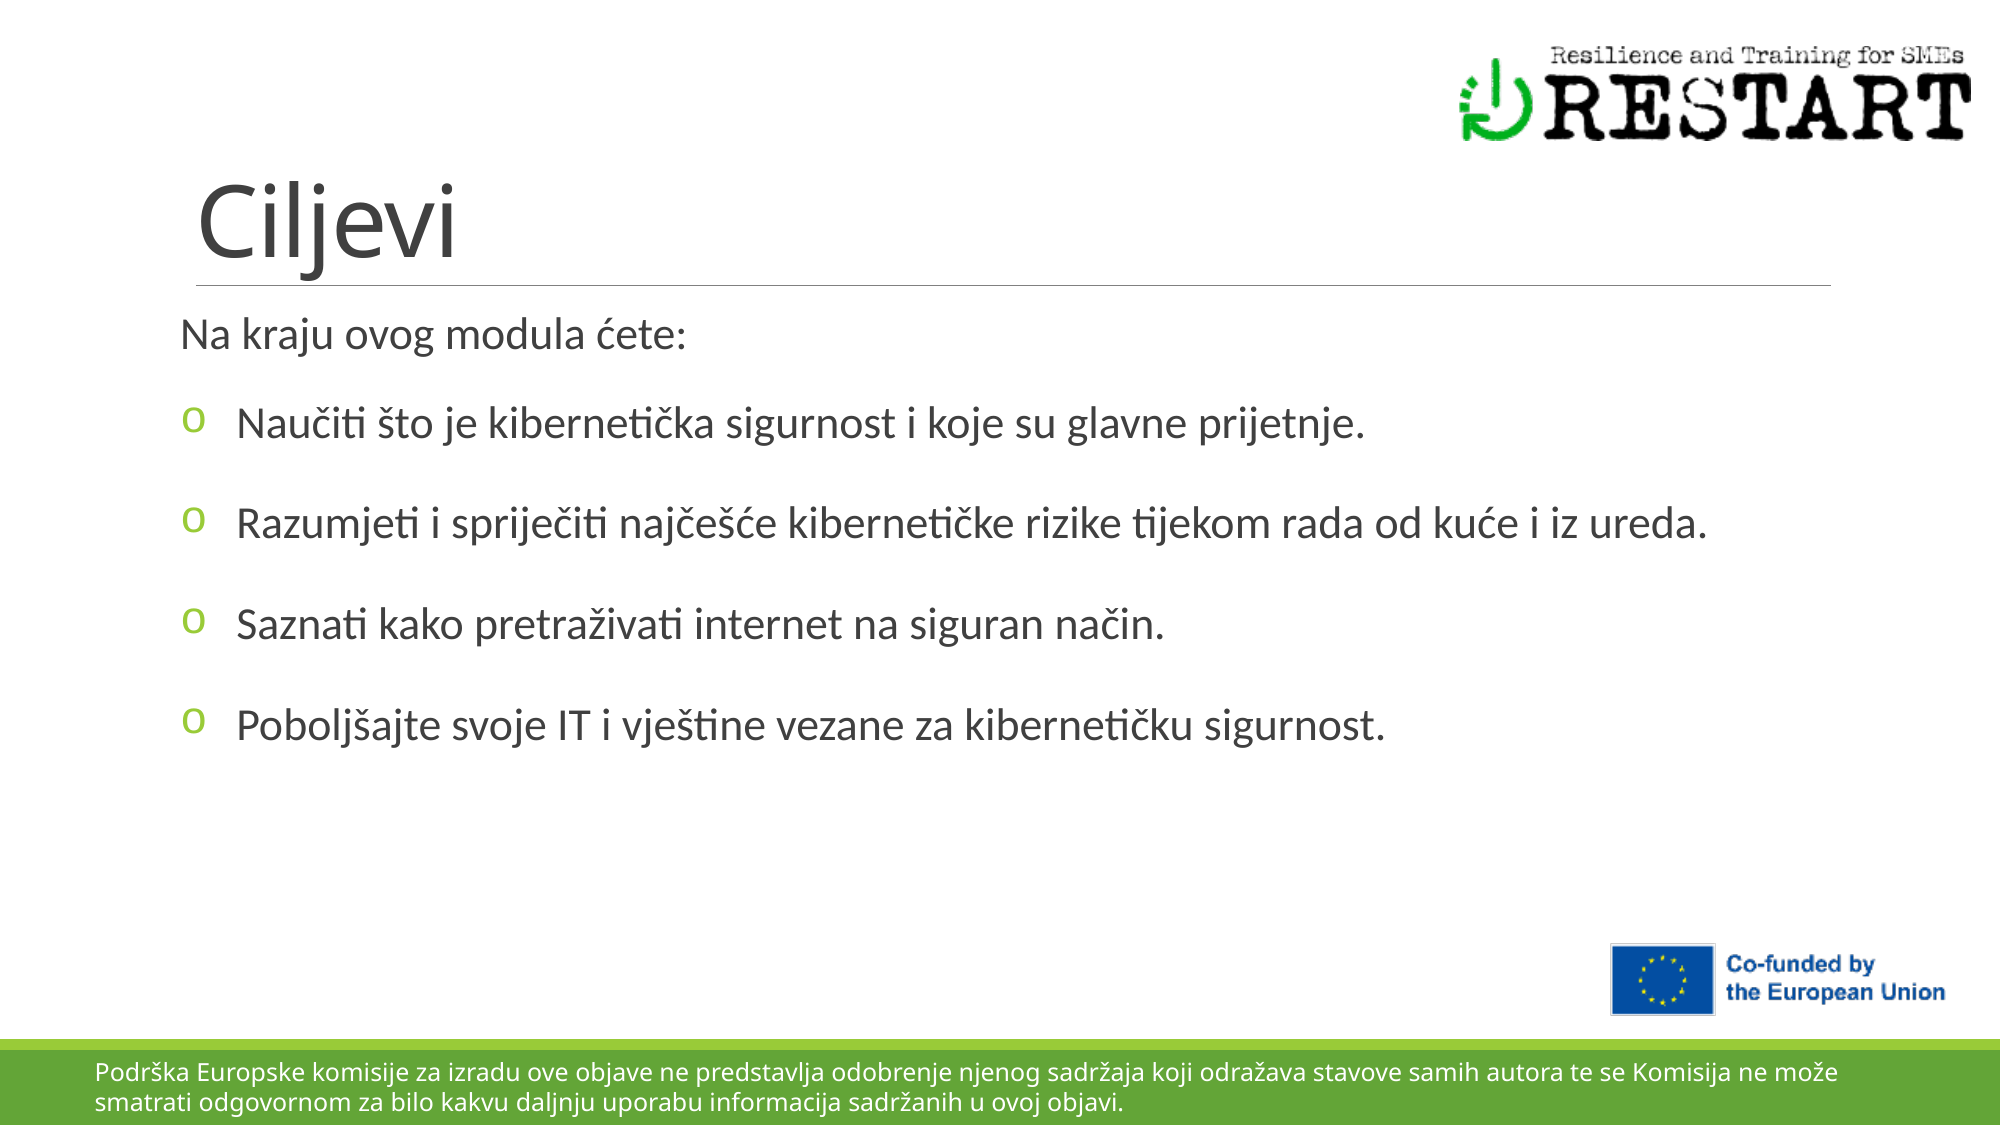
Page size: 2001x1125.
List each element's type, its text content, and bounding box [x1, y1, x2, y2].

picture [1607, 941, 1971, 1019]
list Na kraju ovog modula ćete: Naučiti što je kibernetička sigurnost i koje su glavne prijetnje. Razumjeti i spriječiti najčešće kibernetičke rizike tijekom rada od kuće i iz ureda. Saznati kako pretraživati internet na siguran način. Poboljšajte svoje IT i vještine vezane za kibernetičku sigurnost. [180, 302, 1842, 963]
text_box Podrška Europske komisije za izradu ove objave ne predstavlja odobrenje njenog sadržaja koji odražava stavove samih autora te se Komisija ne može smatrati odgovornom za bilo kakvu daljnju uporabu informacija sadržanih u ovoj objavi. [79, 1049, 1925, 1124]
picture [1458, 46, 1971, 142]
title Ciljevi [180, 47, 1830, 285]
